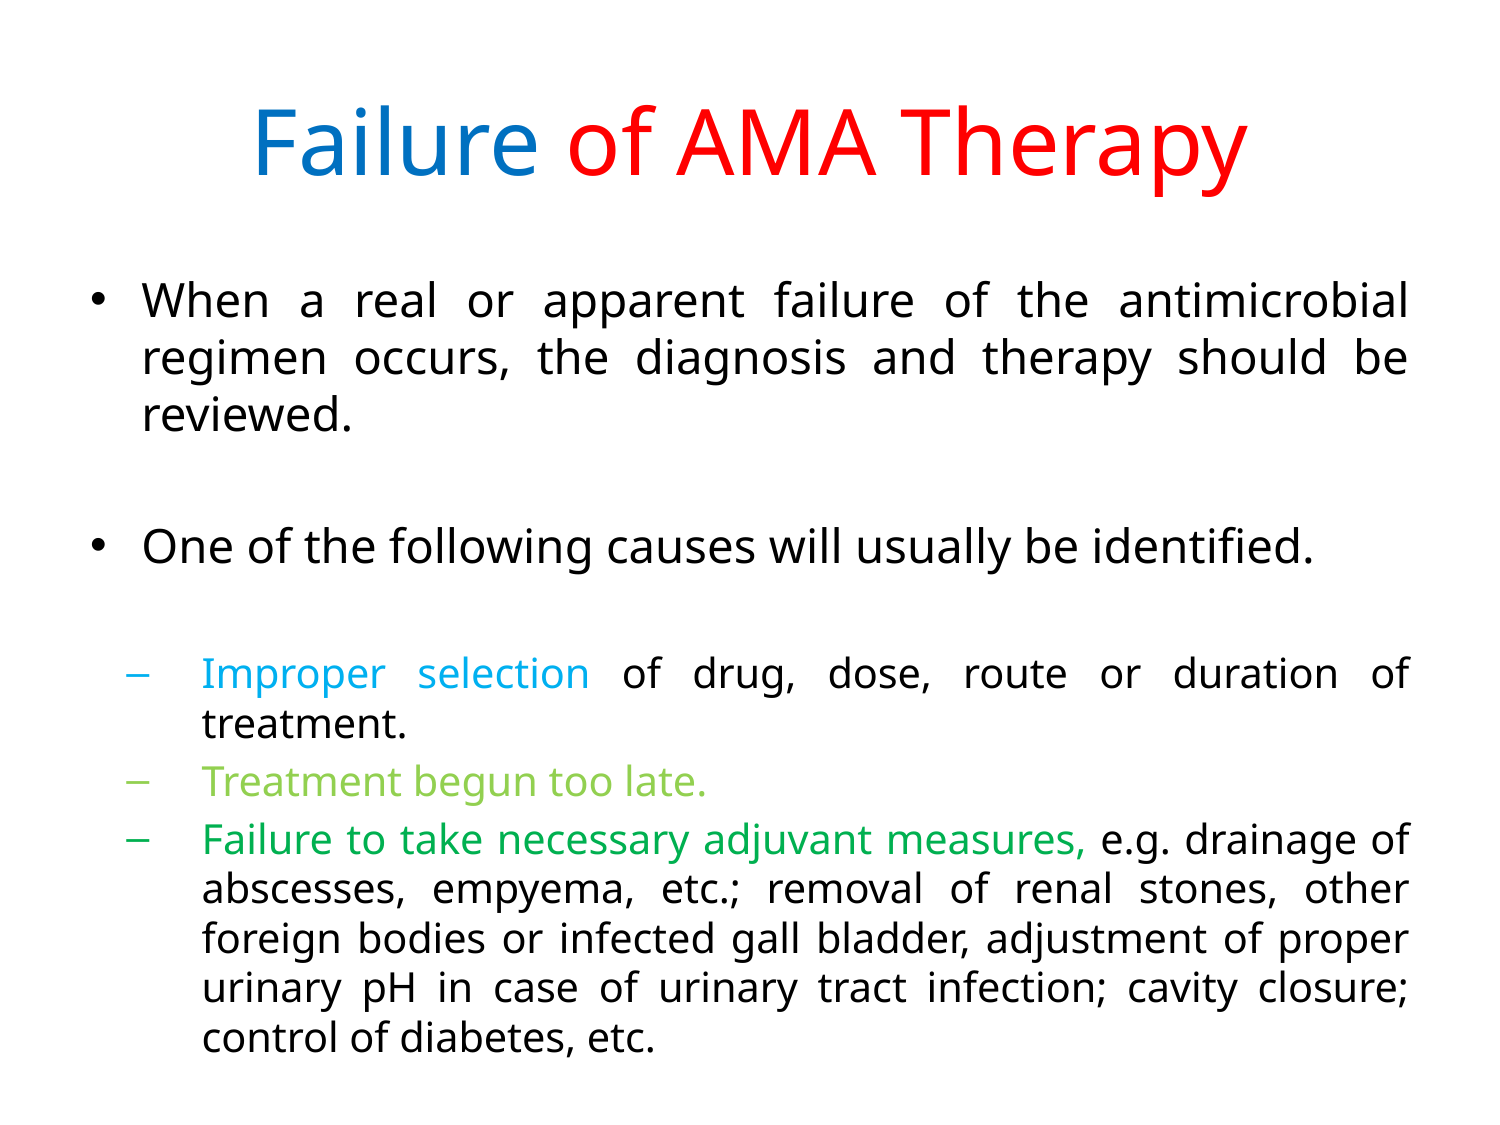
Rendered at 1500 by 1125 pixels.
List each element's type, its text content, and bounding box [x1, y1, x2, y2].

list When a real or apparent failure of the antimicrobial regimen occurs, the diagnosis and therapy should be reviewed. One of the following causes will usually be identified. Improper selection of drug, dose, route or duration of treatment. Treatment begun too late. Failure to take necessary adjuvant measures, e.g. drainage of abscesses, empyema, etc.; removal of renal stones, other foreign bodies or infected gall bladder, adjustment of proper urinary pH in case of urinary tract infection; cavity closure; control of diabetes, etc. [75, 262, 1425, 1075]
title Failure of AMA Therapy [75, 45, 1425, 233]
